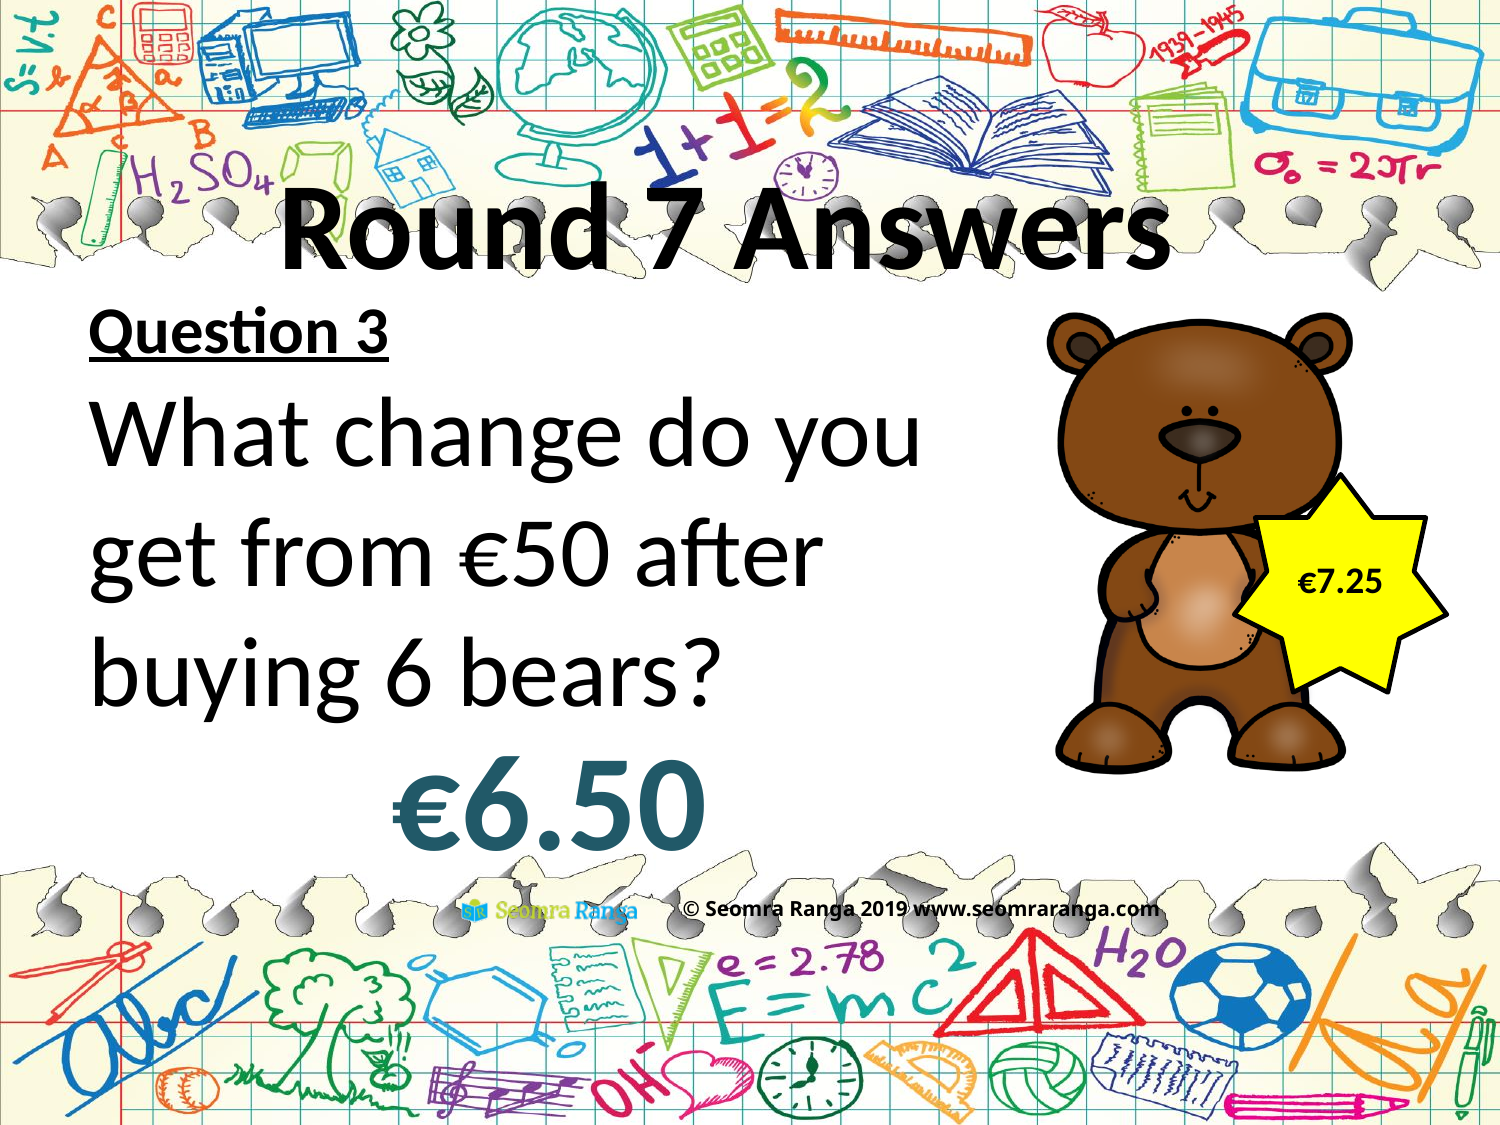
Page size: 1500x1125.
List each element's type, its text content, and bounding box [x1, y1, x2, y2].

text_box €6.50 [124, 705, 975, 886]
picture [0, 0, 1500, 1125]
text_box © Seomra Ranga 2019 www.seomraranga.com [647, 888, 1199, 928]
text_box Question 3 What change do you get from €50 after buying 6 bears? [74, 278, 1010, 734]
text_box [1040, 306, 1448, 778]
text_box Round 7 Answers [242, 137, 1211, 302]
